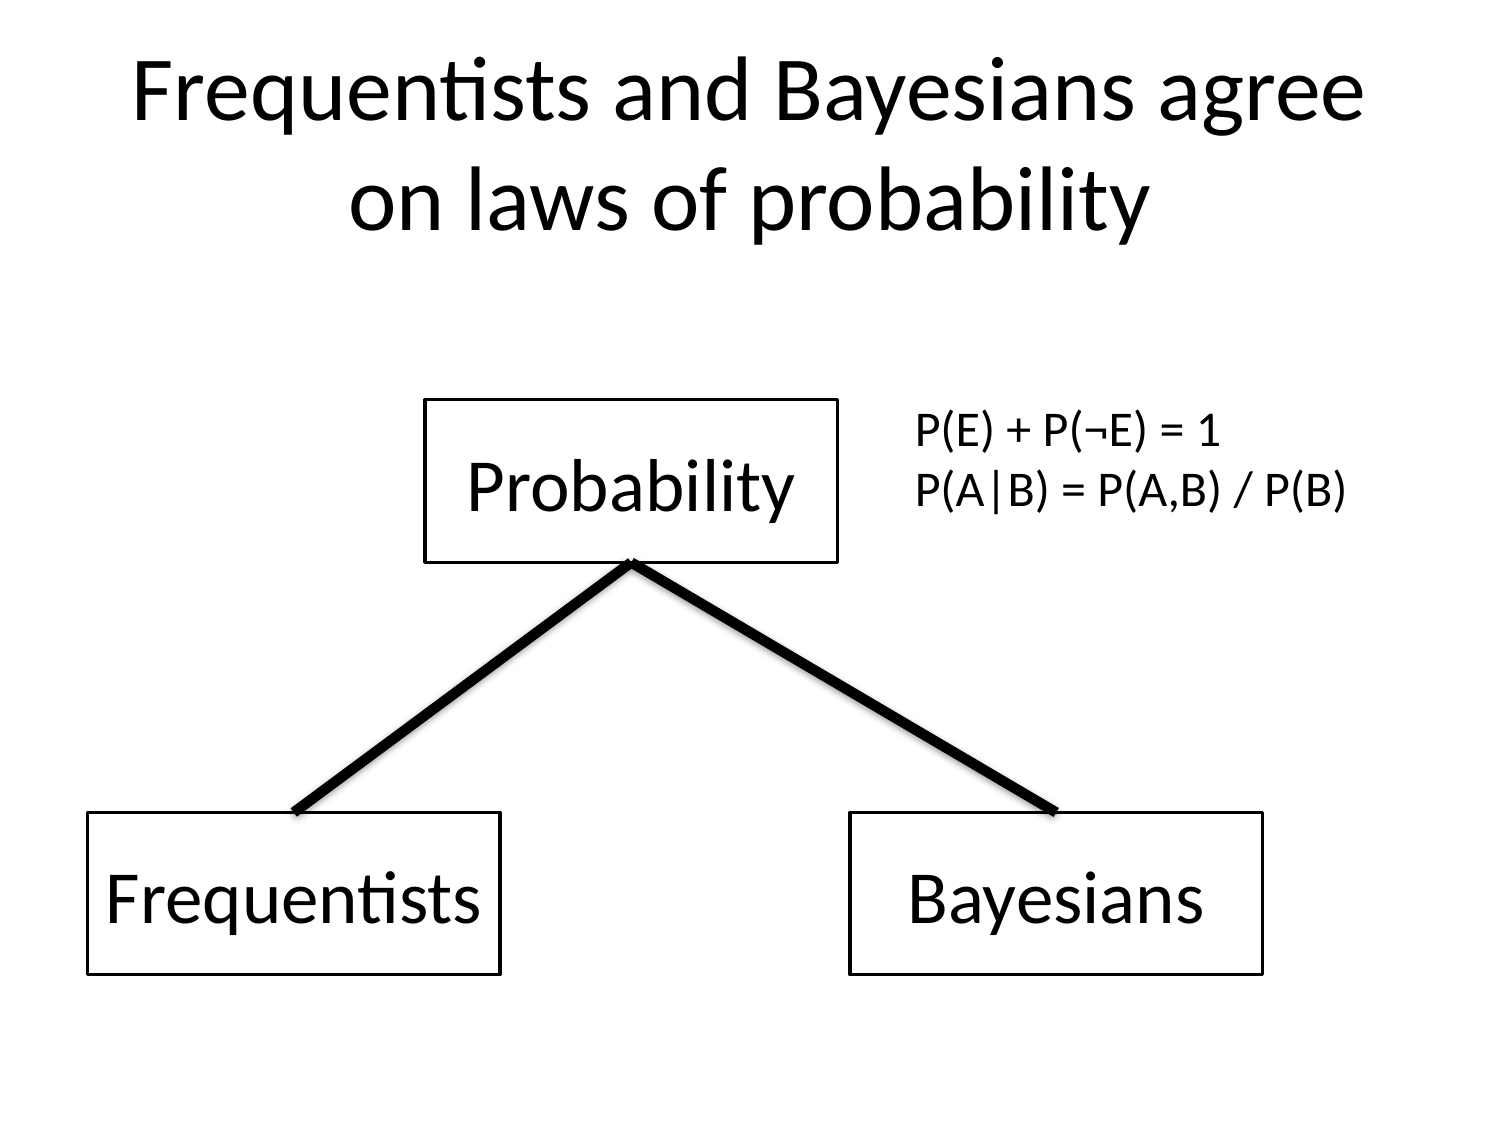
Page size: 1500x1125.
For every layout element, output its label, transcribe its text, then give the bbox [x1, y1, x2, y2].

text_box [630, 562, 1057, 813]
title Frequentists and Bayesians agree on laws of probability [75, 45, 1425, 233]
text_box Bayesians [849, 812, 1263, 975]
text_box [293, 562, 628, 813]
text_box Frequentists [87, 812, 500, 975]
text_box P(E) + P(¬E) = 1 P(A|B) = P(A,B) / P(B) [900, 388, 1375, 524]
text_box Probability [425, 399, 838, 560]
